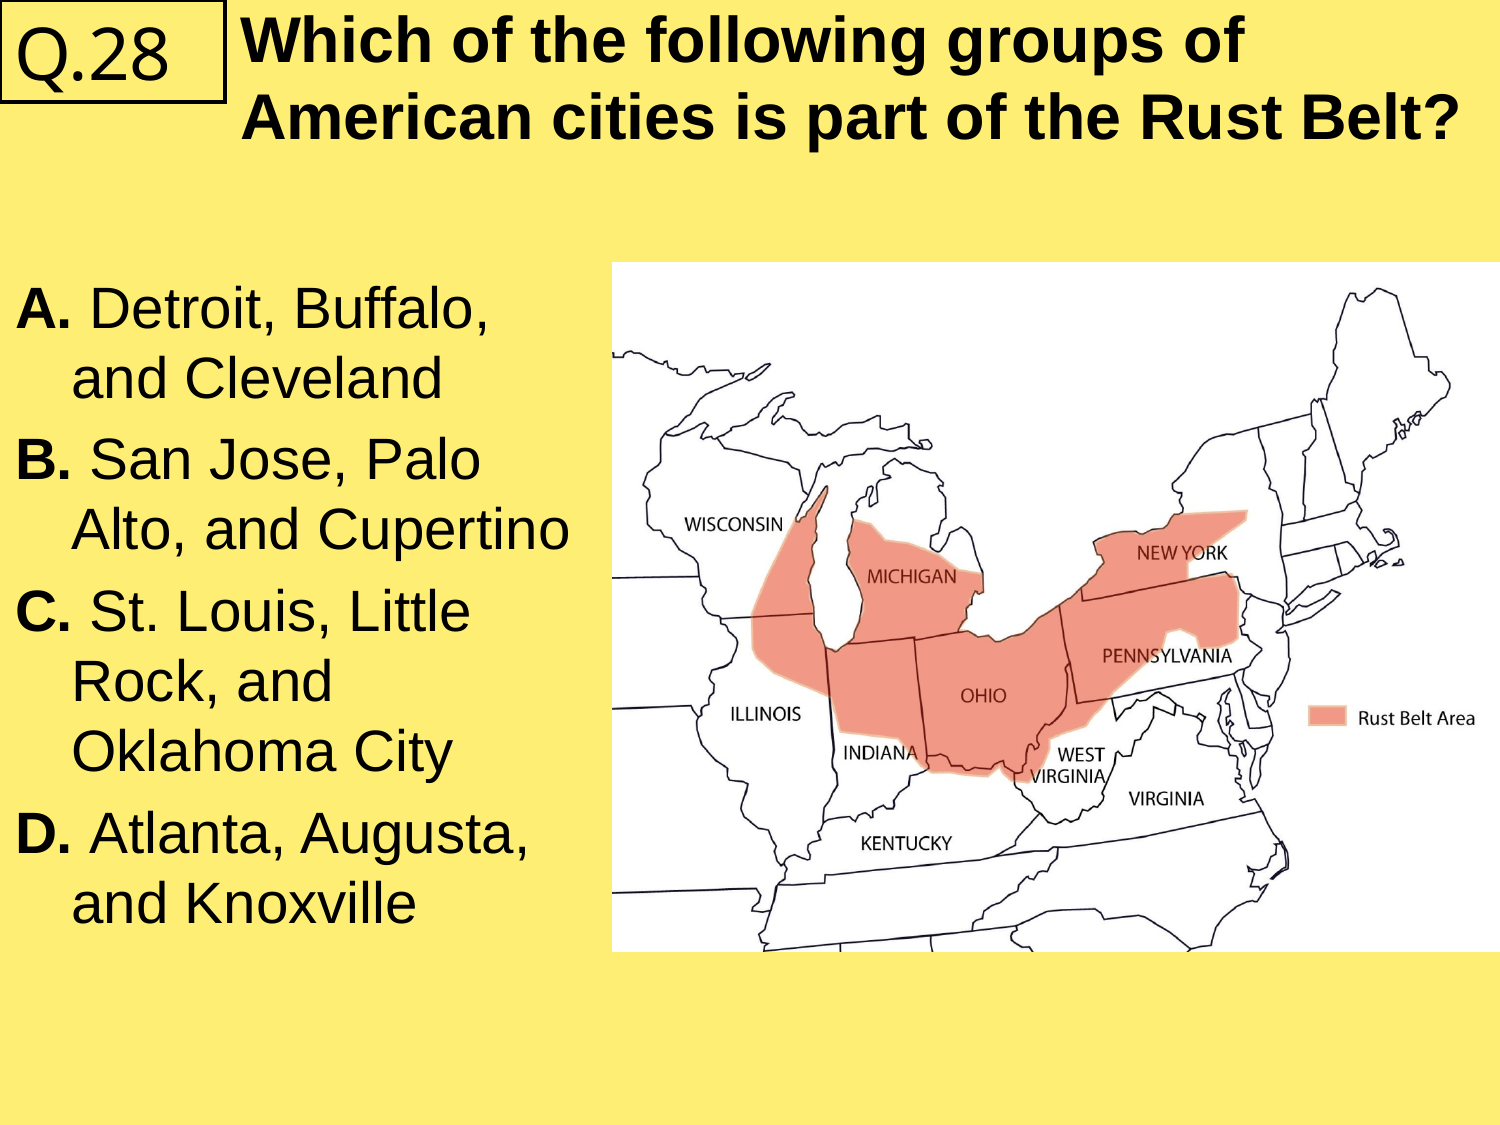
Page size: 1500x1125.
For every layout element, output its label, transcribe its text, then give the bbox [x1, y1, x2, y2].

picture [612, 262, 1500, 953]
text_box Q.28 [0, 0, 225, 103]
list A. Detroit, Buffalo, and Cleveland B. San Jose, Palo Alto, and Cupertino C. St. Louis, Little Rock, and Oklahoma City D. Atlanta, Augusta, and Knoxville [0, 262, 588, 963]
title Which of the following groups of American cities is part of the Rust Belt? [224, 0, 1500, 151]
